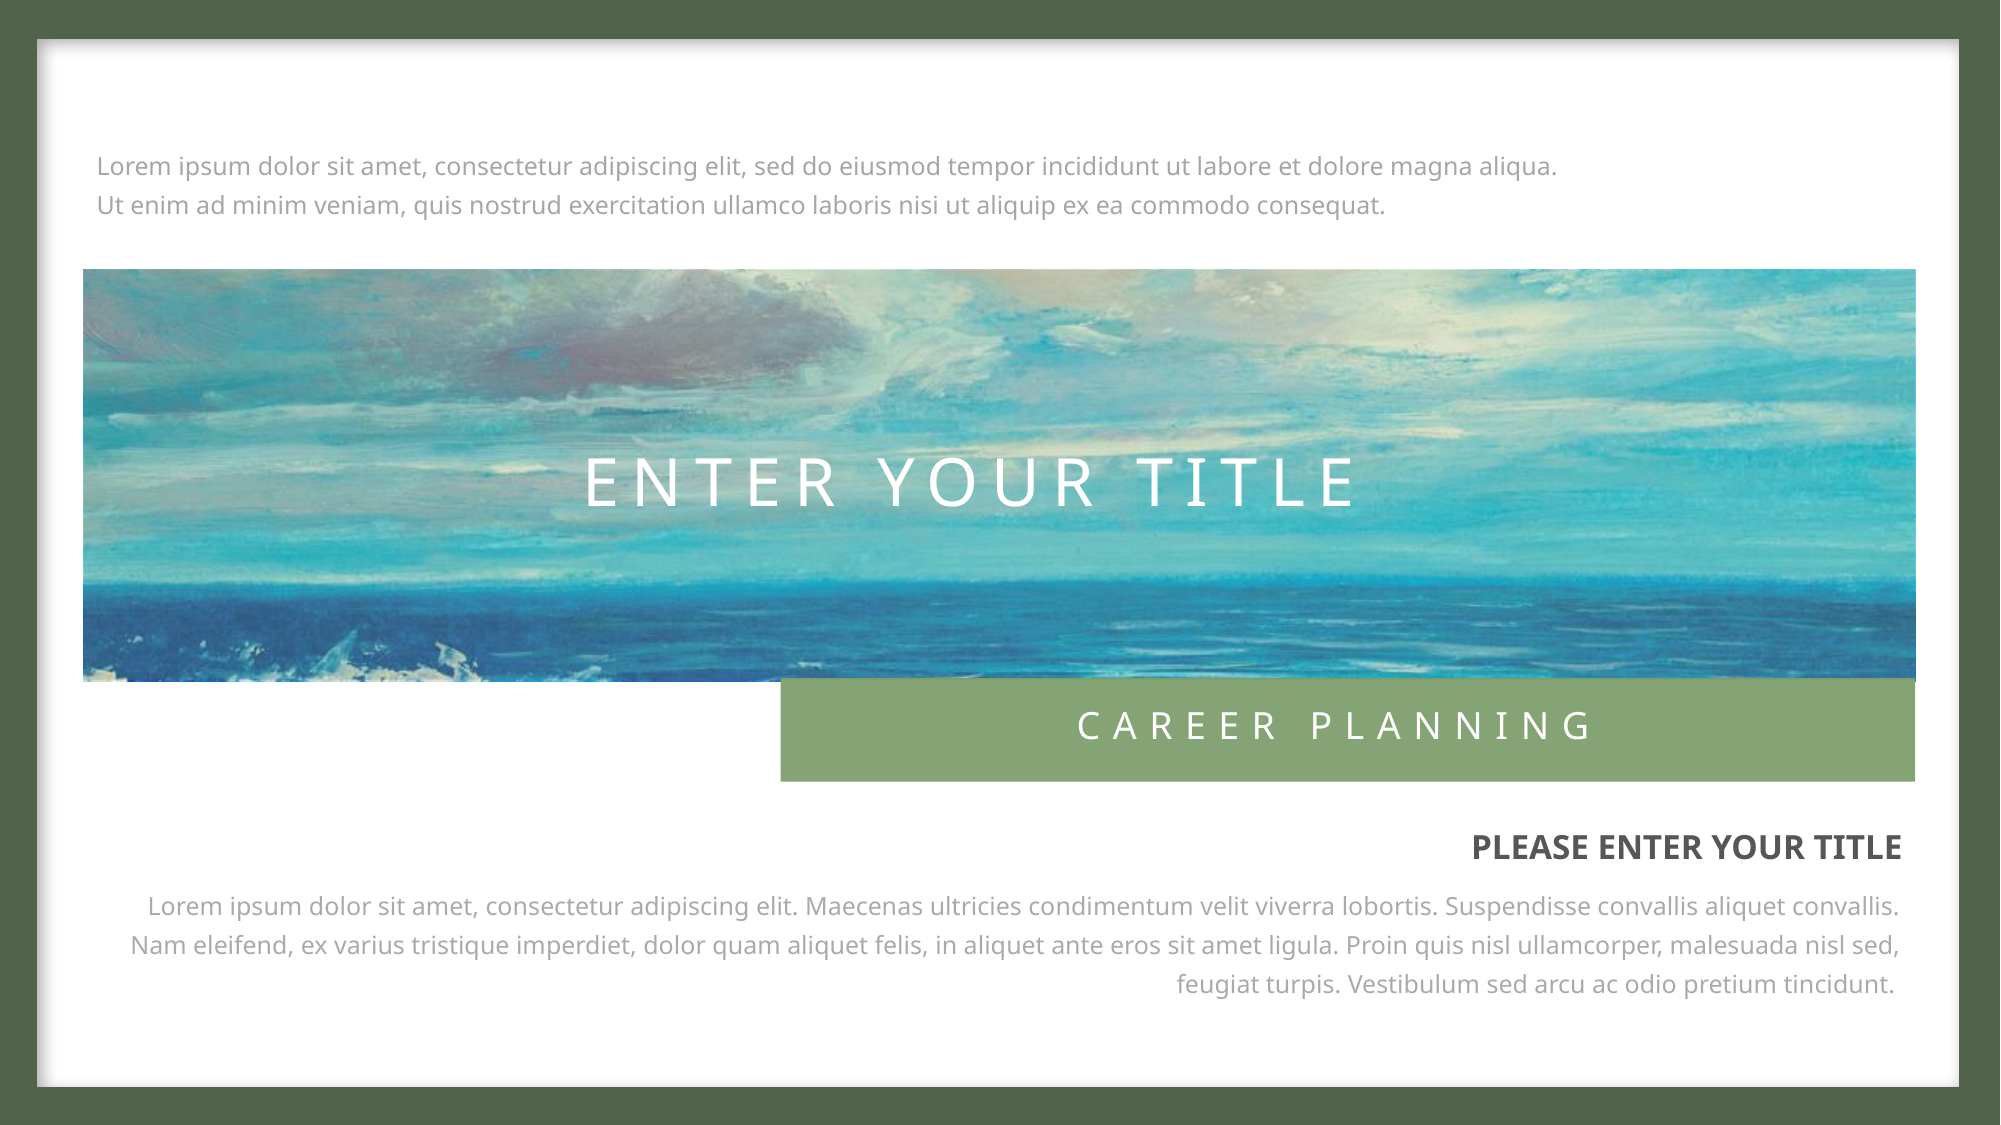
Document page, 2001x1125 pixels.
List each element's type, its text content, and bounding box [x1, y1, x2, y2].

text_box [0, 0, 1997, 1125]
picture [83, 269, 1916, 683]
text_box PLEASE ENTER YOUR TITLE [1321, 818, 1918, 874]
text_box Lorem ipsum dolor sit amet, consectetur adipiscing elit. Maecenas ultricies condimentum velit viverra lobortis. Suspendisse convallis aliquet convallis. Nam eleifend, ex varius tristique imperdiet, dolor quam aliquet felis, in aliquet ante eros sit amet ligula. Proin quis nisl ullamcorper, malesuada nisl sed, feugiat turpis. Vestibulum sed arcu ac odio pretium tincidunt. [83, 874, 1918, 1006]
text_box Lorem ipsum dolor sit amet, consectetur adipiscing elit, sed do eiusmod tempor incididunt ut labore et dolore magna aliqua. Ut enim ad minim veniam, quis nostrud exercitation ullamco laboris nisi ut aliquip ex ea commodo consequat. [81, 133, 1602, 227]
